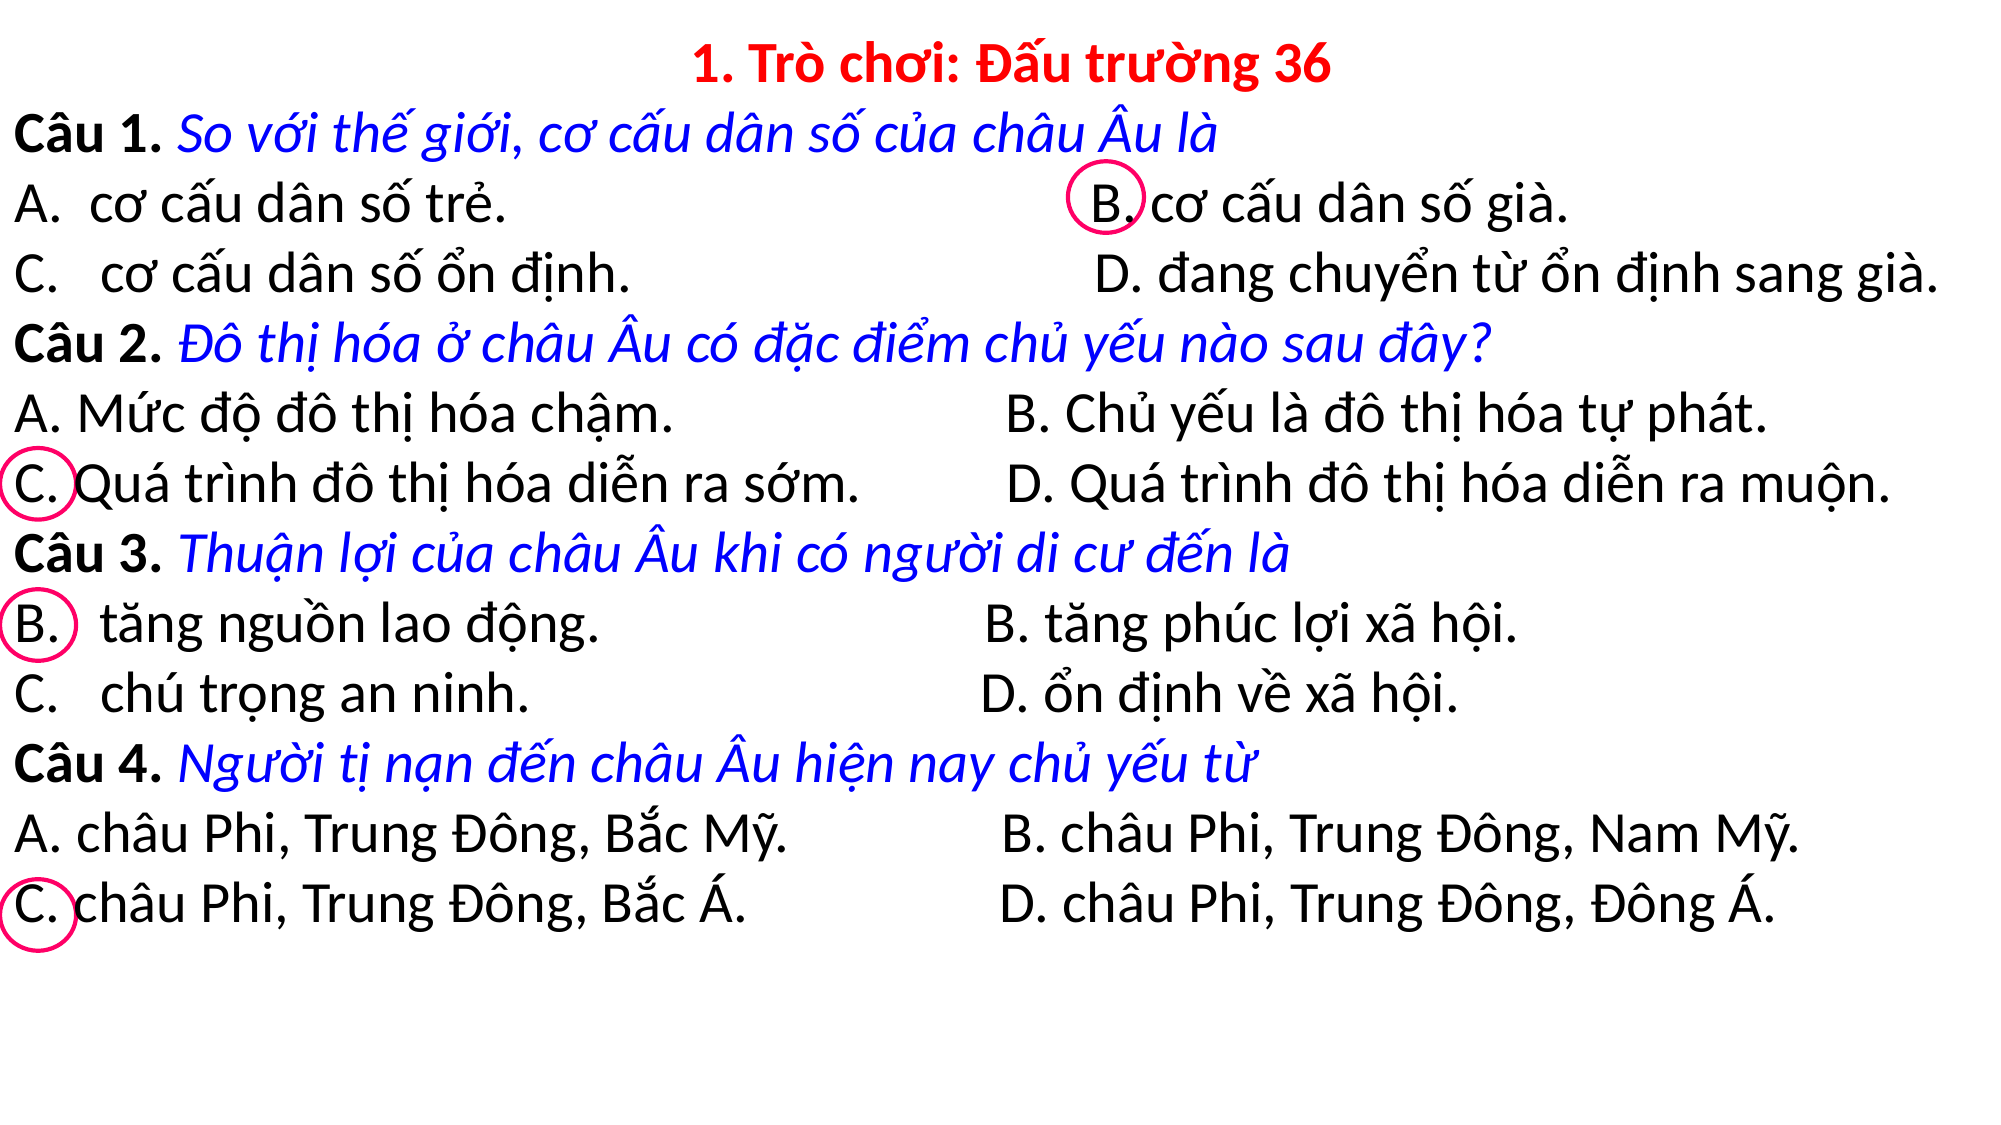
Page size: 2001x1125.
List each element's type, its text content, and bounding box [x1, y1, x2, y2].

text_box 1. Trò chơi: Đấu trường 36 Câu 1. So với thế giới, cơ cấu dân số của châu Âu là cơ cấu dân số trẻ. B. cơ cấu dân số già. C. cơ cấu dân số ổn định. D. đang chuyển từ ổn định sang già. Câu 2. Đô thị hóa ở châu Âu có đặc điểm chủ yếu nào sau đây? A. Mức độ đô thị hóa chậm. B. Chủ yếu là đô thị hóa tự phát. C. Quá trình đô thị hóa diễn ra sớm. D. Quá trình đô thị hóa diễn ra muộn. Câu 3. Thuận lợi của châu Âu khi có người di cư đến là tăng nguồn lao động. B. tăng phúc lợi xã hội. C. chú trọng an ninh. D. ổn định về xã hội. Câu 4. Người tị nạn đến châu Âu hiện nay chủ yếu từ A. châu Phi, Trung Đông, Bắc Mỹ. B. châu Phi, Trung Đông, Nam Mỹ. C. châu Phi, Trung Đông, Bắc Á. D. châu Phi, Trung Đông, Đông Á. [0, 16, 2000, 942]
text_box [9, 942, 67, 953]
